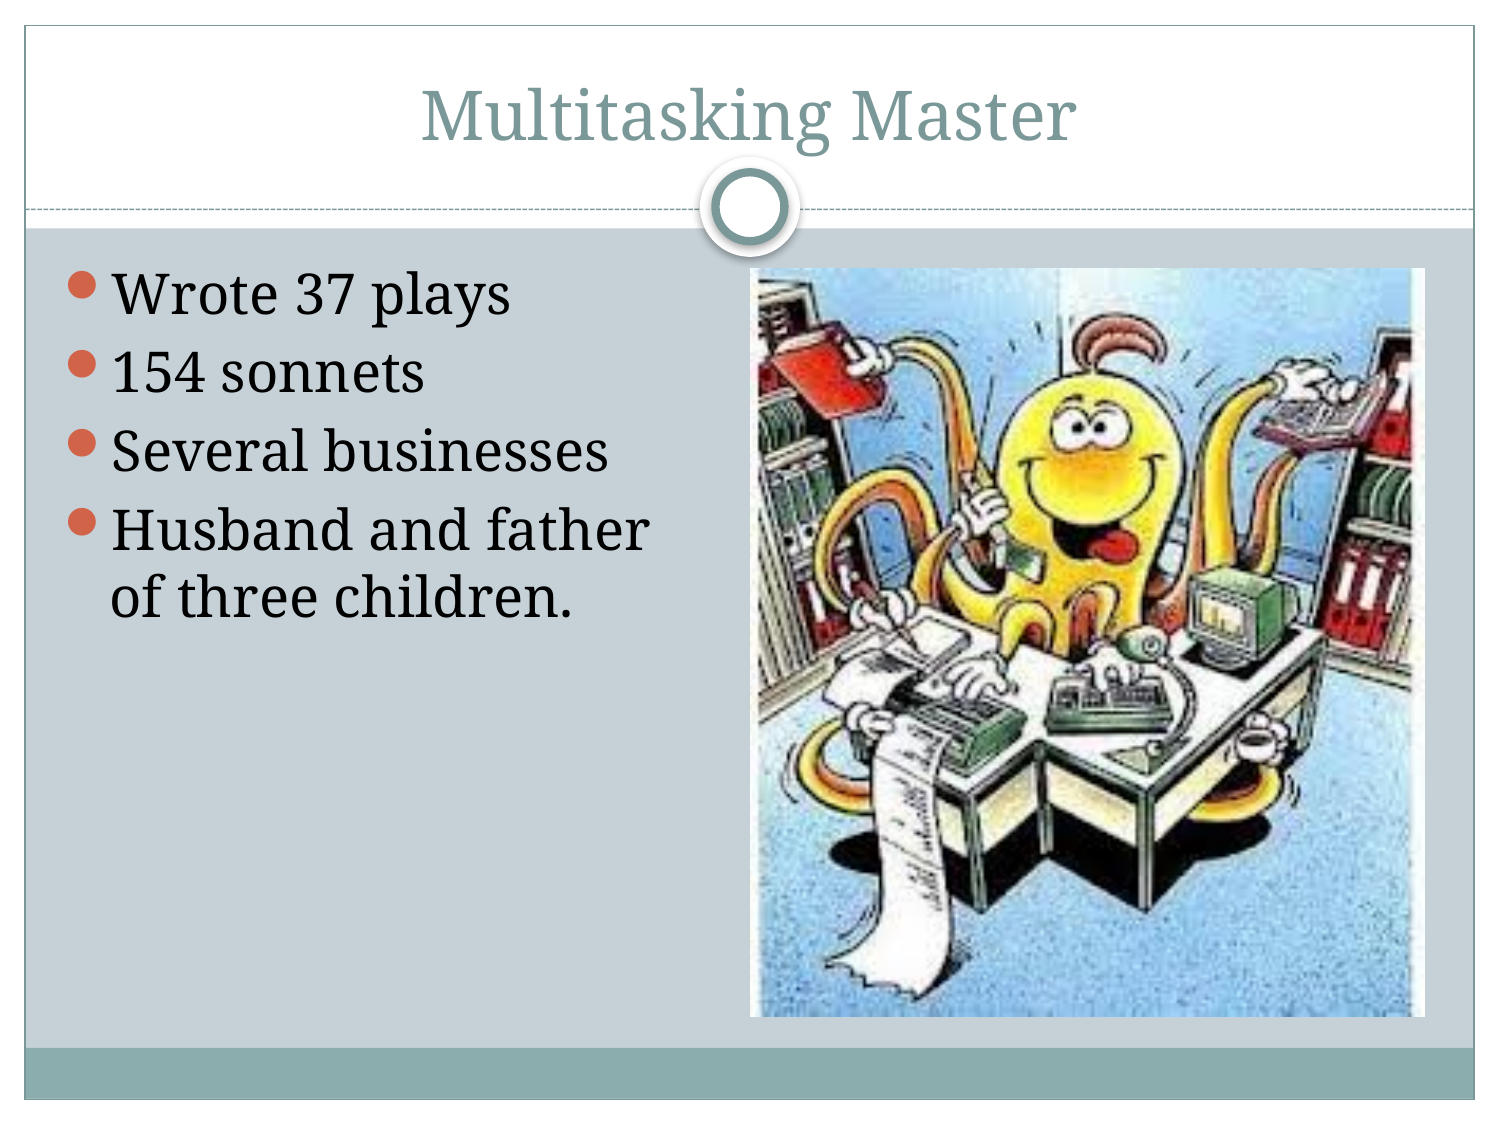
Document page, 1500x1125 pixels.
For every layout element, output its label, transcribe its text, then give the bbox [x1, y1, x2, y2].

title Multitasking Master [49, 37, 1450, 162]
list Wrote 37 plays 154 sonnets Several businesses Husband and father of three children. [49, 250, 713, 1001]
picture [749, 268, 1426, 1017]
